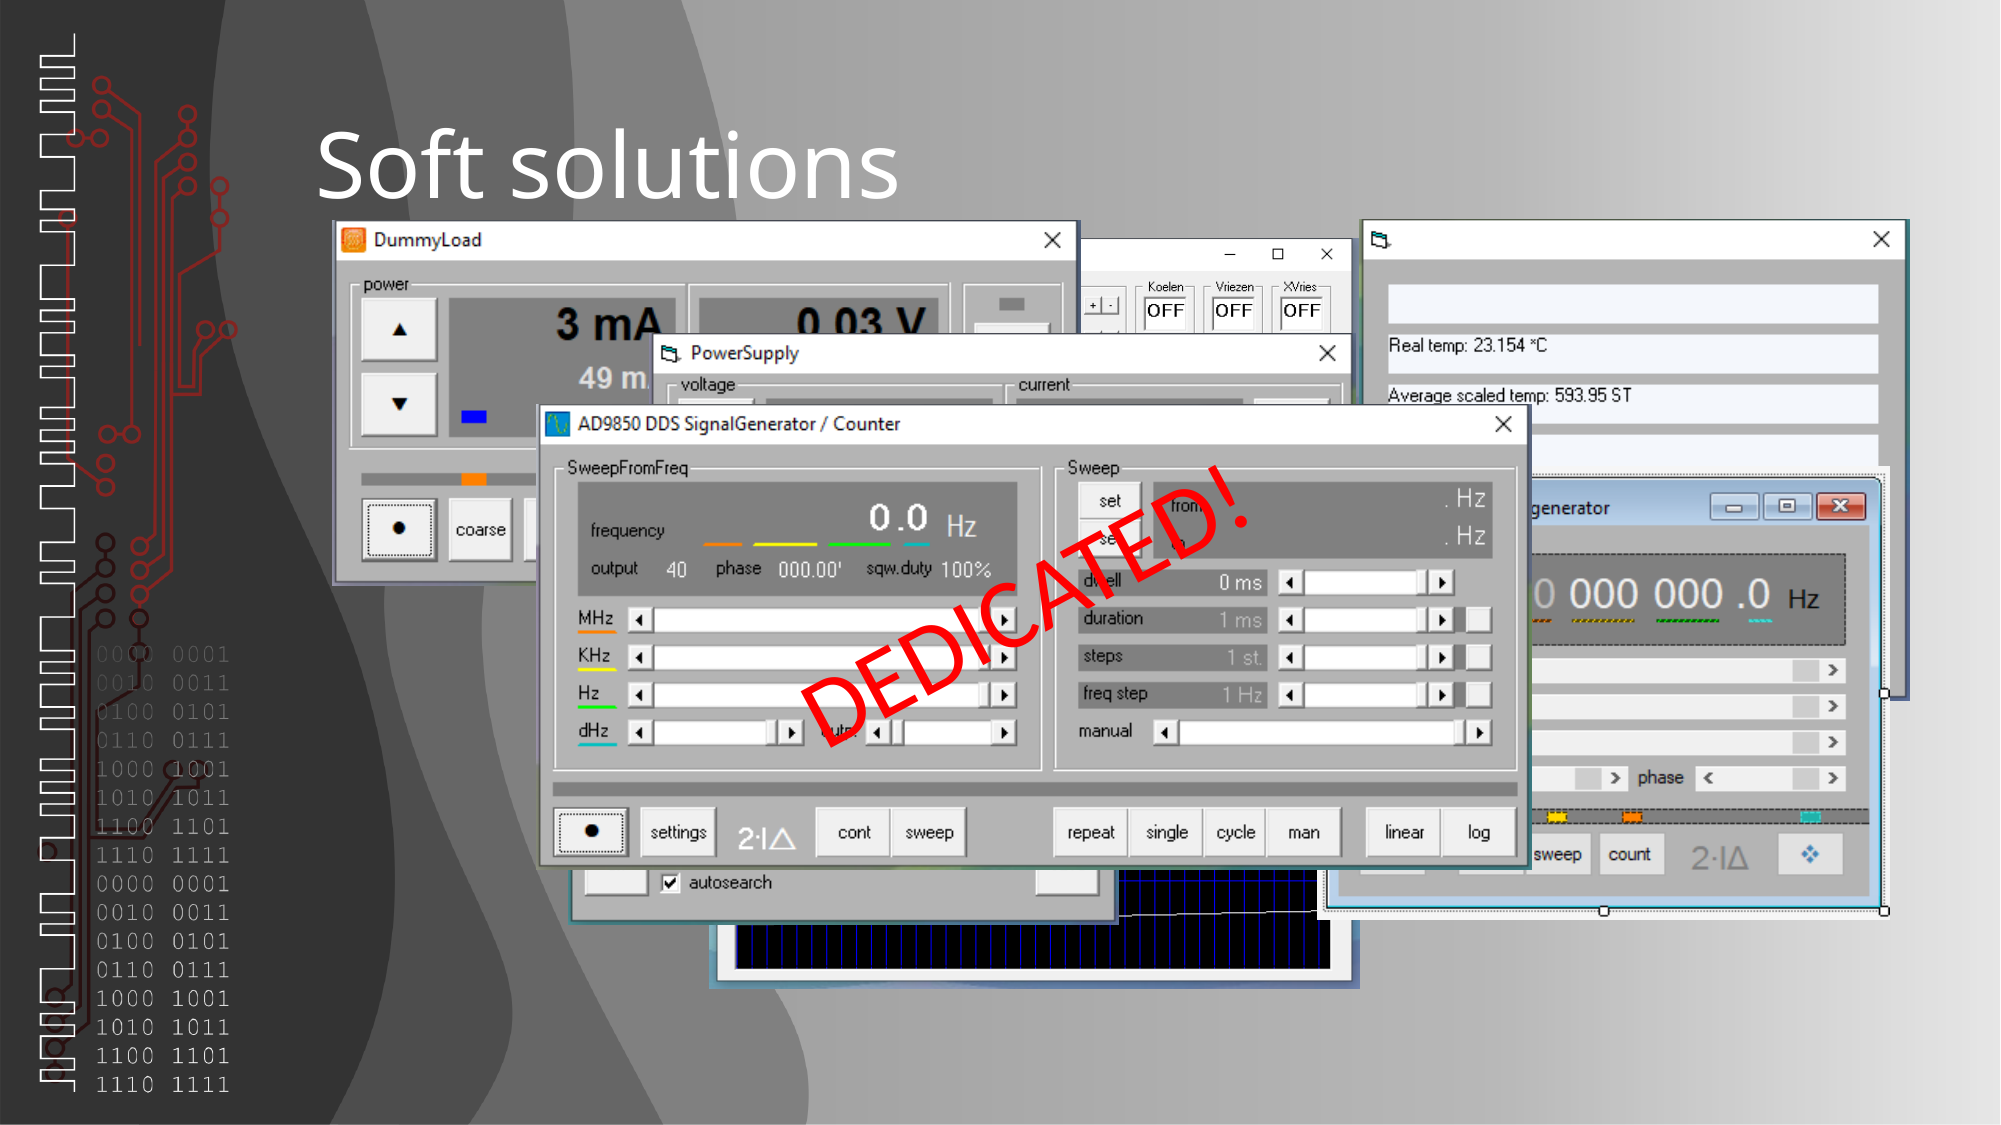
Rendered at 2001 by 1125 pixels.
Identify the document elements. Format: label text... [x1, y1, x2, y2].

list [709, 870, 1360, 989]
picture [0, 0, 2001, 1125]
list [1081, 238, 1359, 404]
title Soft solutions [300, 59, 1863, 278]
